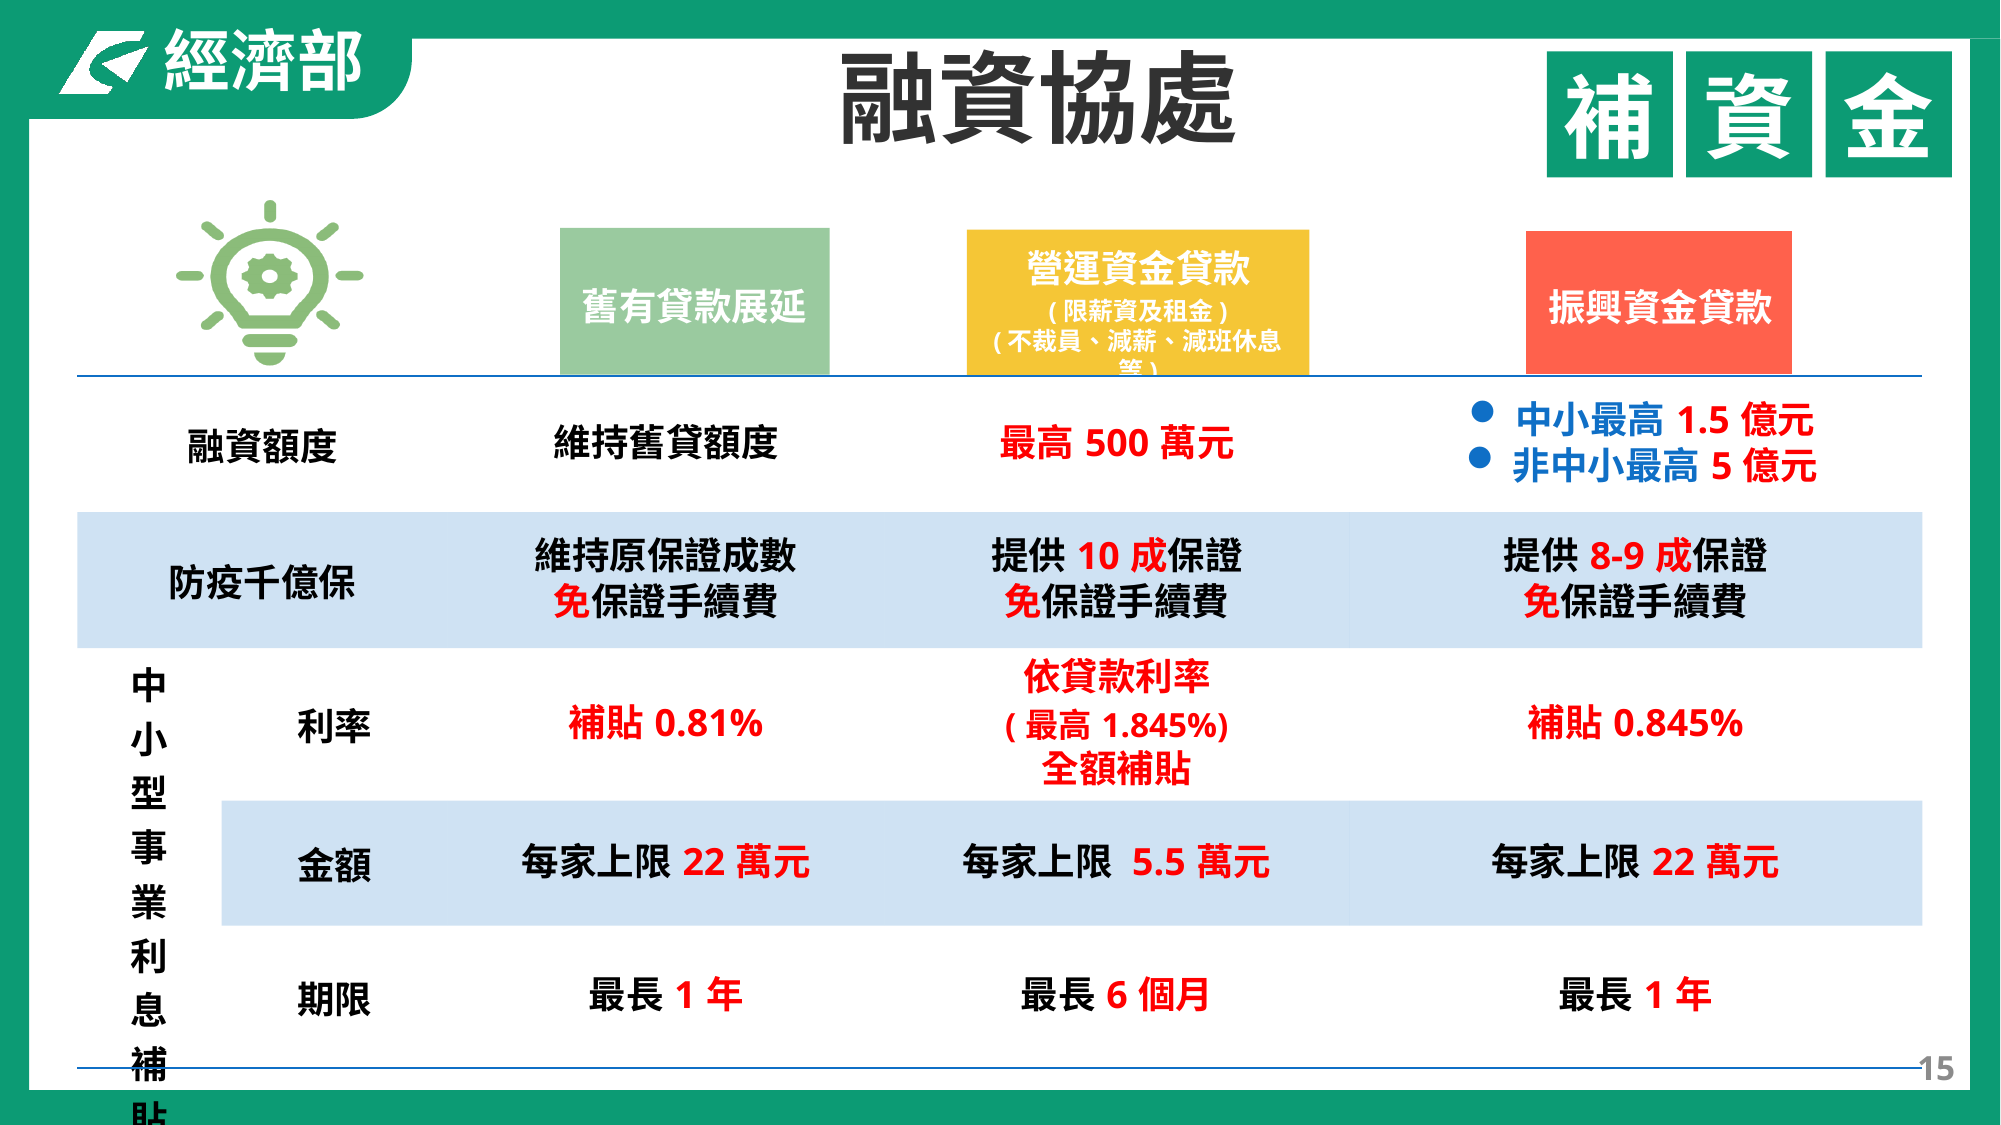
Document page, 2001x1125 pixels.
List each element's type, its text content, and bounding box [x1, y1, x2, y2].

text_box [559, 336, 831, 375]
table_cell 每家上限22萬元 [1349, 801, 1922, 926]
table_cell 補貼0.81% [448, 648, 885, 801]
table_header 維持舊貸額度 [448, 377, 885, 512]
table_cell 期限 [222, 926, 448, 1067]
table_cell 維持原保證成數 免保證手續費 [448, 512, 885, 648]
picture [58, 31, 149, 94]
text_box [1546, 51, 1952, 178]
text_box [1523, 229, 1794, 377]
table_cell 防疫千億保 [77, 512, 448, 648]
table_cell 依貸款利率 (最高1.845%) 全額補貼 [885, 648, 1349, 801]
table_cell 每家上限22萬元 [448, 801, 885, 926]
table_cell 金額 [222, 801, 448, 926]
table_cell 最長1年 [448, 926, 885, 1067]
table_cell 最長1年 [1349, 926, 1922, 1067]
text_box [960, 229, 1316, 377]
table_header 中小最高1.5億元 非中小最高5億元 [1349, 377, 1922, 512]
table_cell 補貼0.845% [1349, 648, 1922, 801]
table_cell 利率 [222, 648, 448, 801]
table_header 融資額度 [77, 377, 448, 512]
table_cell 每家上限 5.5萬元 [885, 801, 1349, 926]
text_box [559, 227, 831, 275]
table_cell 提供8-9成保證 免保證手續費 [1349, 512, 1922, 648]
table_cell 最長6個月 [885, 926, 1349, 1067]
picture [160, 193, 383, 375]
text_box 舊有貸款展延 [558, 275, 831, 336]
table_cell 提供10成保證 免保證手續費 [885, 512, 1349, 648]
text_box 融資協處 [567, 41, 1511, 128]
slide_number 15 [1520, 1039, 1971, 1100]
table_header 最高500萬元 [885, 377, 1349, 512]
table_cell 中 小 型 事 業 利 息 補 貼 [77, 648, 222, 1067]
